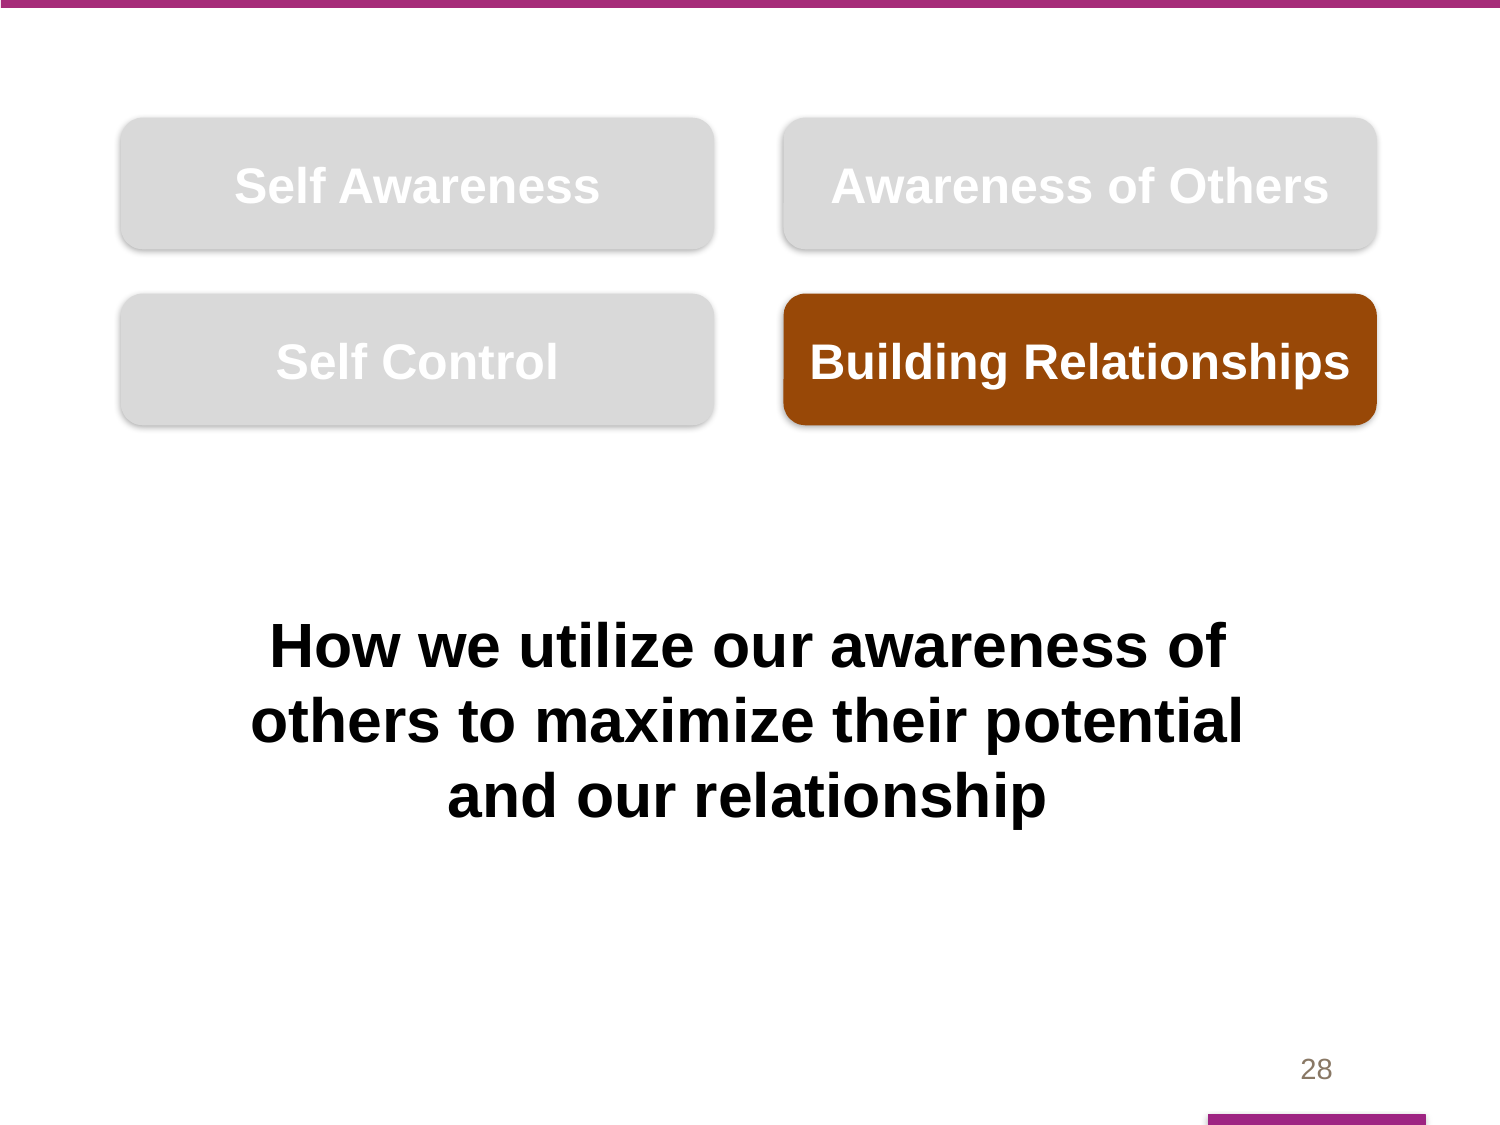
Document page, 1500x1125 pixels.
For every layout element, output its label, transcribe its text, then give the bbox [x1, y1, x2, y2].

title How we utilize our awareness of others to maximize their potential and our relationship [181, 495, 1315, 940]
slide_number 28 [1208, 1042, 1425, 1103]
text_box Self Control [120, 292, 715, 427]
picture [0, 0, 1500, 8]
text_box Self Awareness [120, 116, 715, 251]
text_box Building Relationships [782, 292, 1378, 427]
text_box Awareness of Others [782, 116, 1378, 251]
